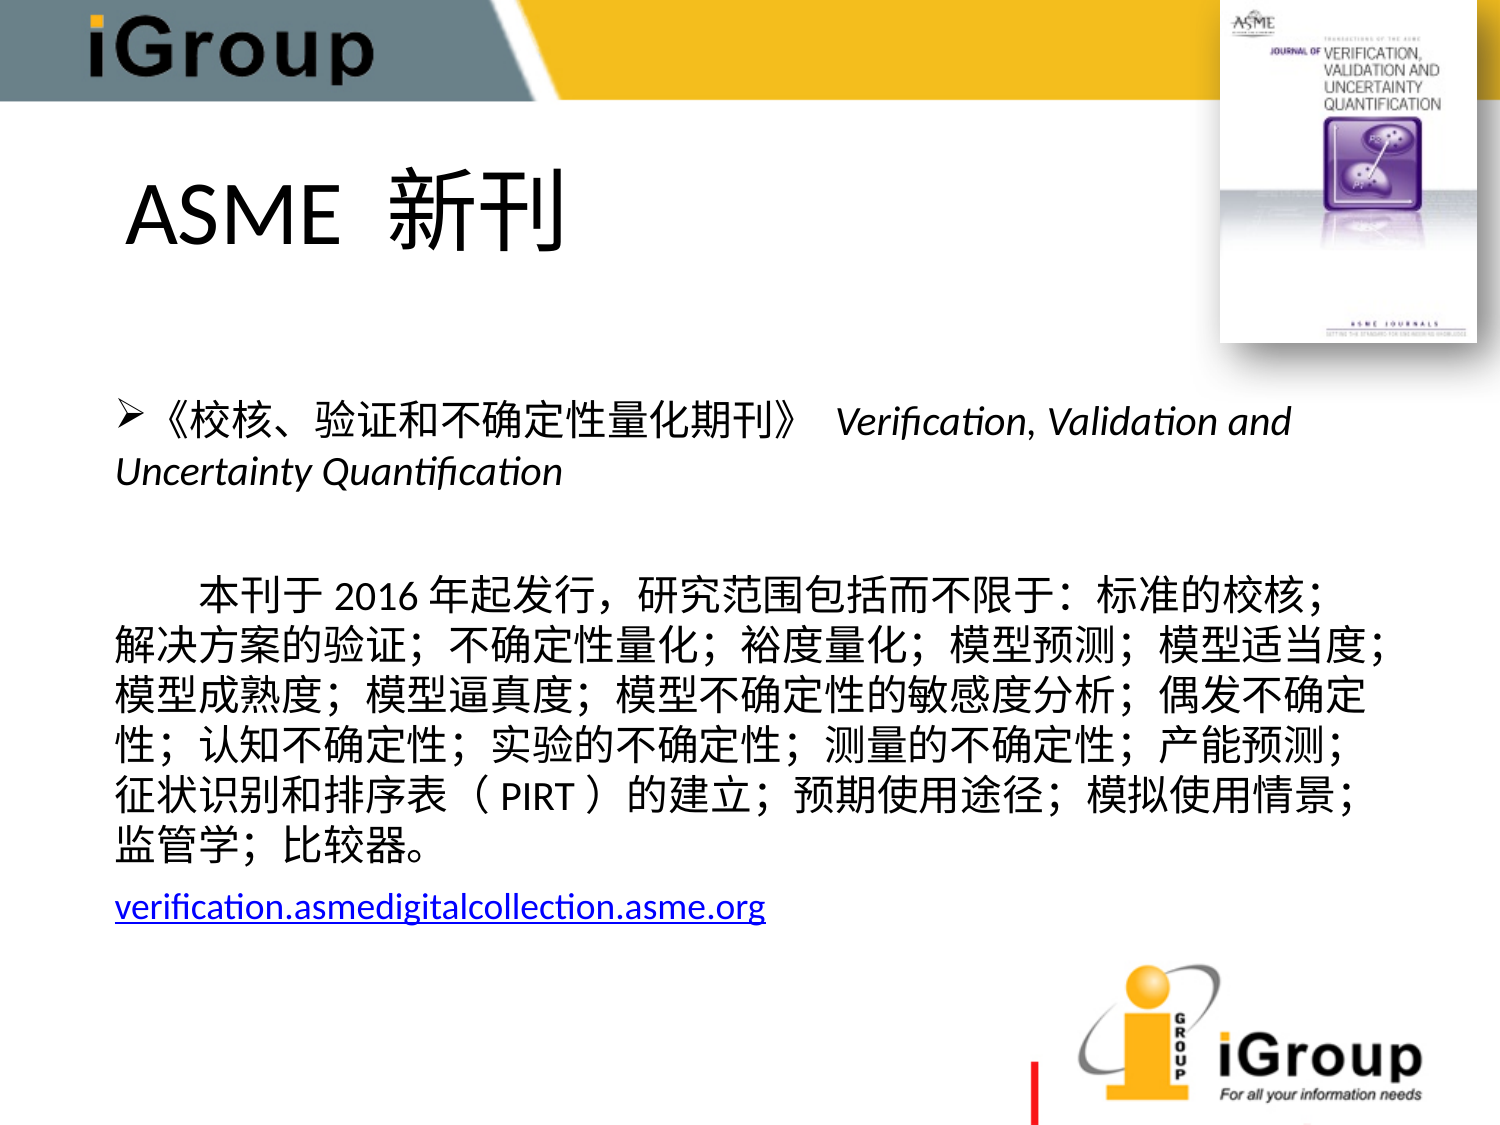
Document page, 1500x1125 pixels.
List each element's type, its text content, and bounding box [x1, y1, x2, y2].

picture [0, 0, 1500, 1125]
text_box ASME 新刊 [110, 128, 1202, 288]
text_box 《校核、验证和不确定性量化期刊》 Verification, Validation and Uncertainty Quantification 本刊于2016年起发行，研究范围包括而不限于：标准的校核；解决方案的验证；不确定性量化；裕度量化；模型预测；模型适当度；模型成熟度；模型逼真度；模型不确定性的敏感度分析；偶发不确定性；认知不确定性；实验的不确定性；测量的不确定性；产能预测；征状识别和排序表（PIRT）的建立；预期使用途径；模拟使用情景；监管学；比较器。 verification.asmedigitalcollection.asme.org [99, 386, 1383, 703]
